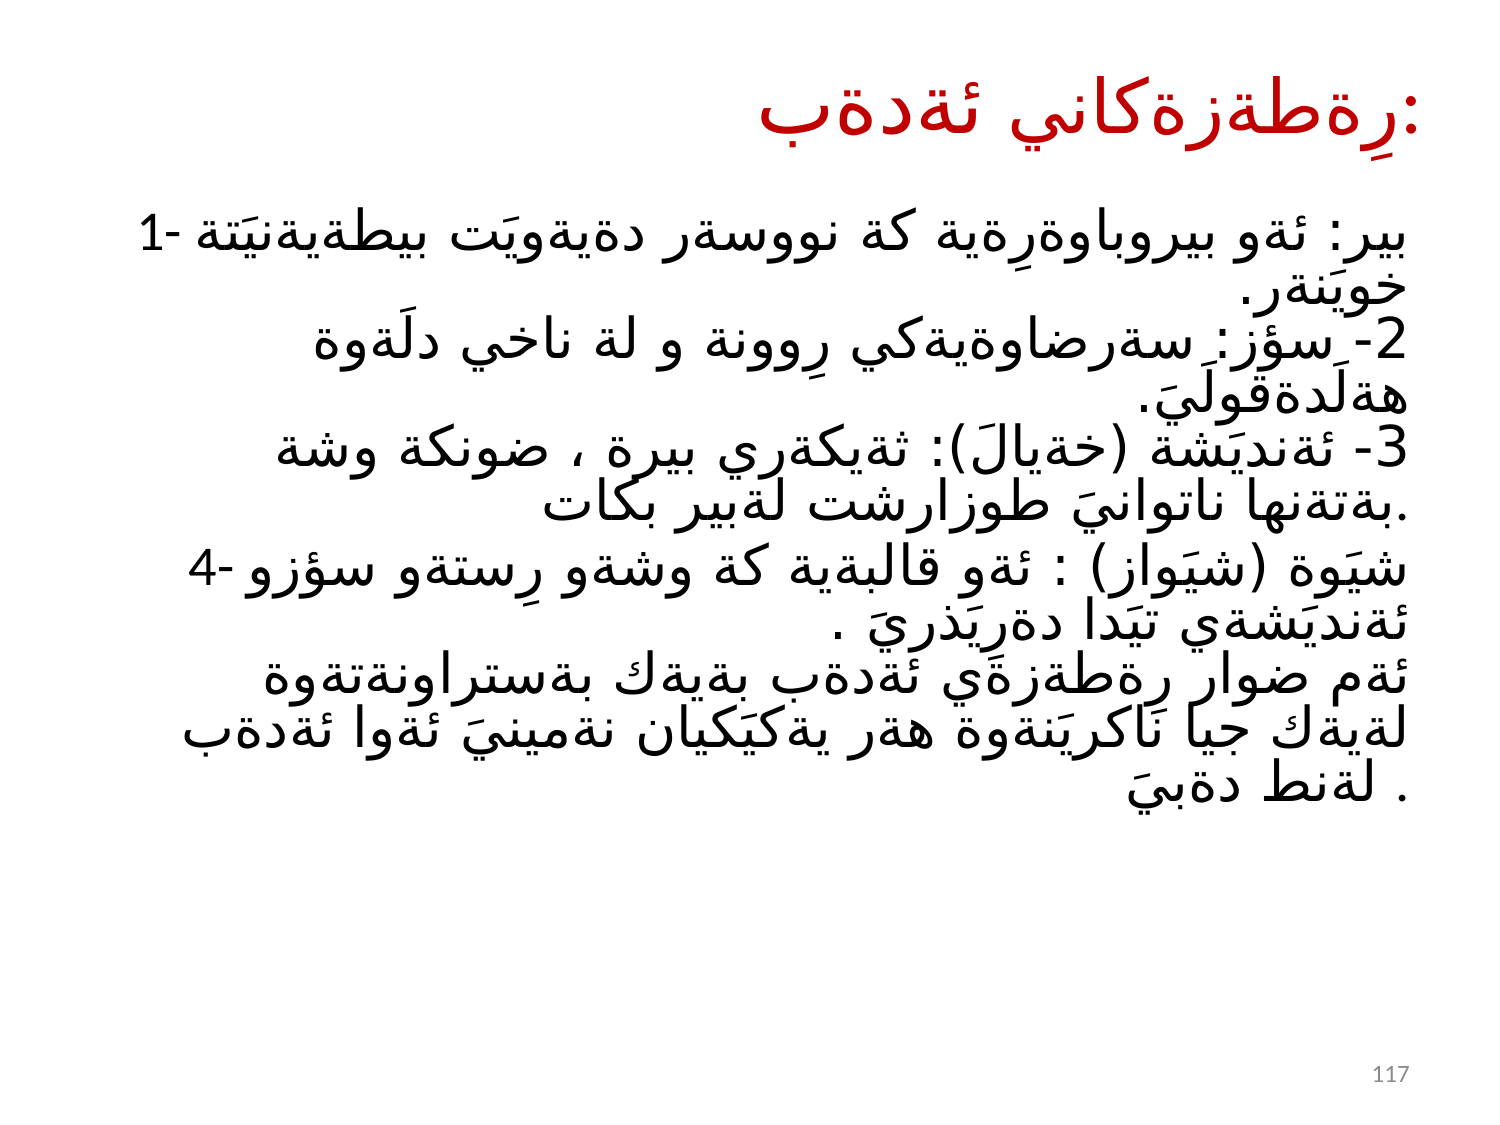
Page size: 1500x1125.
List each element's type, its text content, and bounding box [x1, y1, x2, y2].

slide_number 117 [1074, 1042, 1425, 1103]
title رِةطةزةكاني ئةدةب: [37, 37, 1438, 163]
list 1- بير: ئةو بيروباوةرِةية كة نووسةر دةيةويَت بيطةيةنيَتة خويَنةر. 2- سؤز: سةرضاوةيةكي رِوونة و لة ناخي دلَةوة هةلَدةقولَيَ. 3- ئةنديَشة (خةيالَ): ثةيكةري بيرة ، ضونكة وشة بةتةنها ناتوانيَ طوزارشت لةبير بكات. 4- شيَوة (شيَواز) : ئةو قالبةية كة وشةو رِستةو سؤزو ئةنديَشةي تيَدا دةرِيَذريَ . ئةم ضوار رِةطةزةي ئةدةب بةيةك بةستراونةتةوة لةيةك جيا ناكريَنةوة هةر يةكيَكيان نةمينيَ ئةوا ئةدةب لةنط دةبيَ . [75, 200, 1425, 1062]
